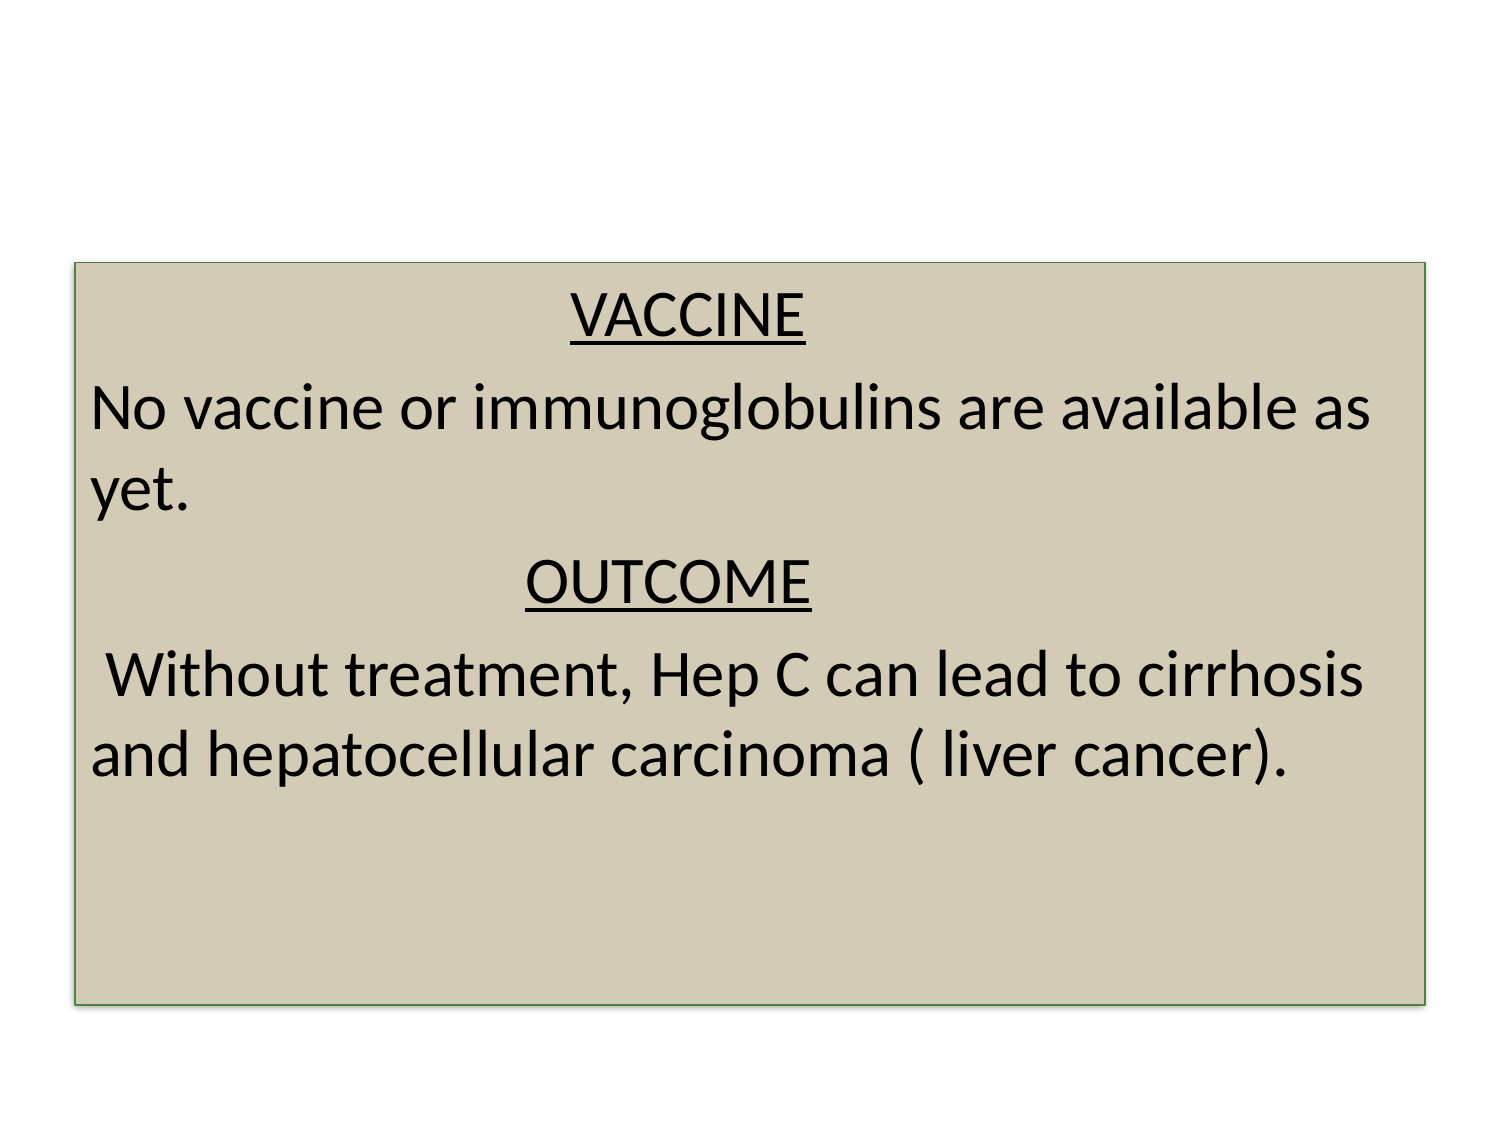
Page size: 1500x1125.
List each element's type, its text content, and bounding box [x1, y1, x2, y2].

list VACCINE No vaccine or immunoglobulins are available as yet. OUTCOME Without treatment, Hep C can lead to cirrhosis and hepatocellular carcinoma ( liver cancer). [74, 262, 1426, 1006]
